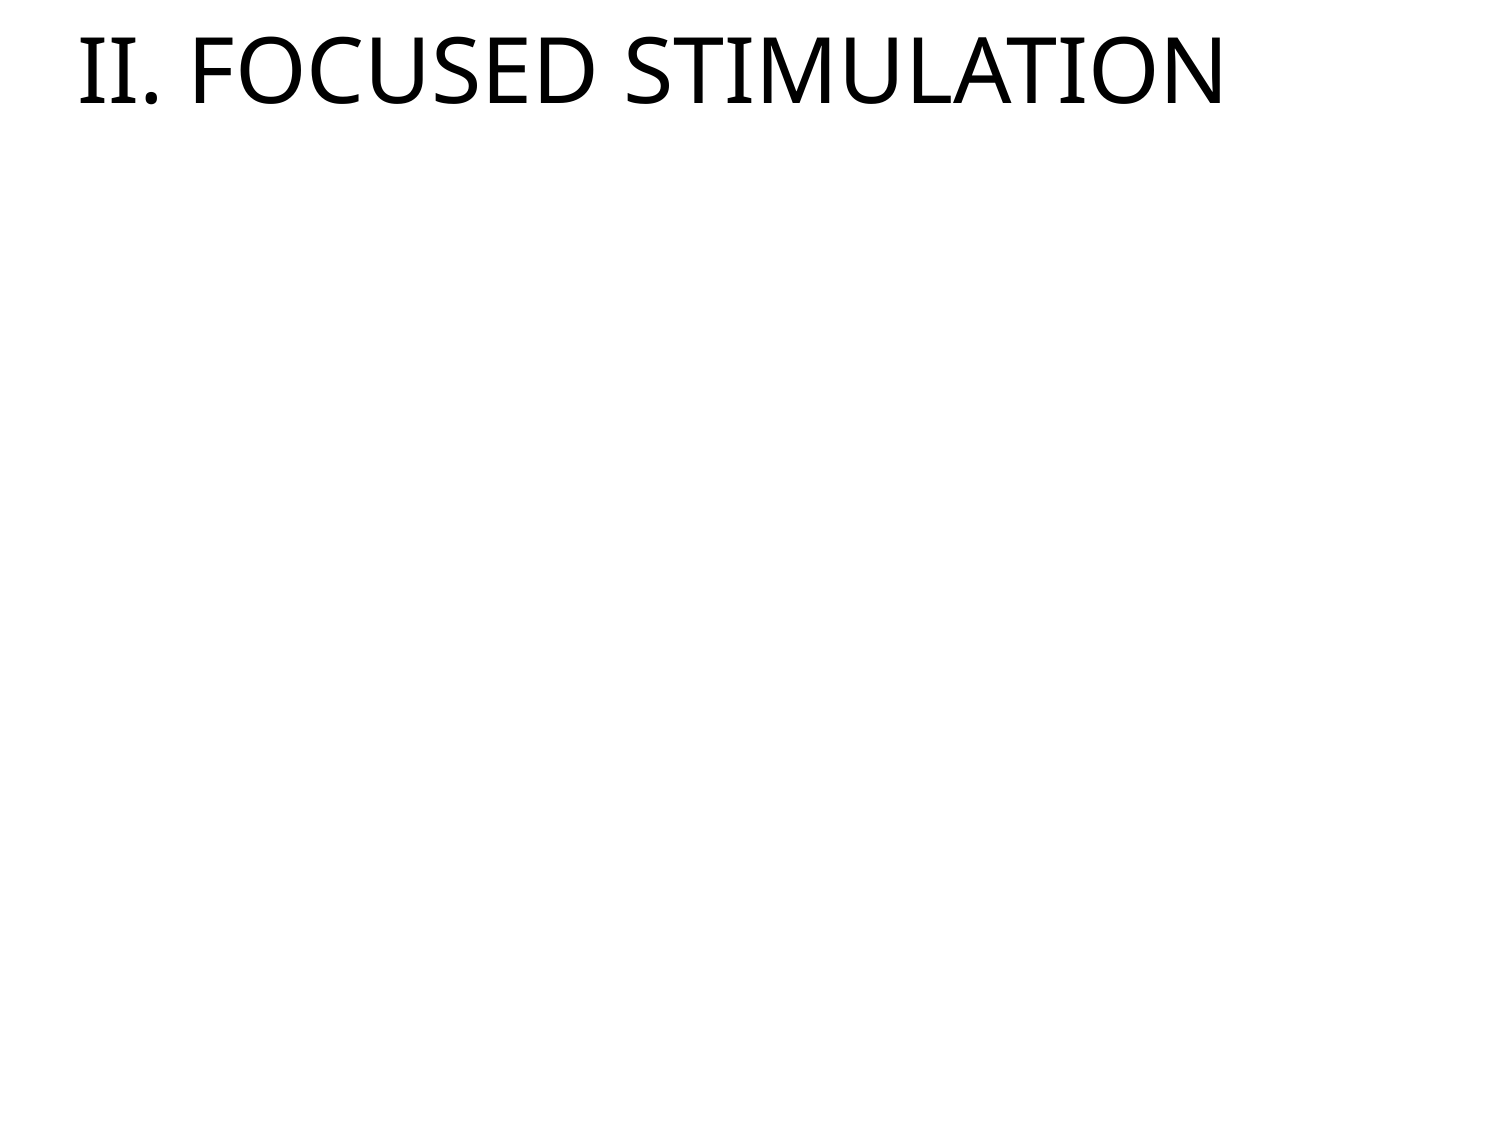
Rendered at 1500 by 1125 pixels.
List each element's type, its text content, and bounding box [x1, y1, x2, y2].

title II. FOCUSED STIMULATION [62, 16, 1425, 132]
